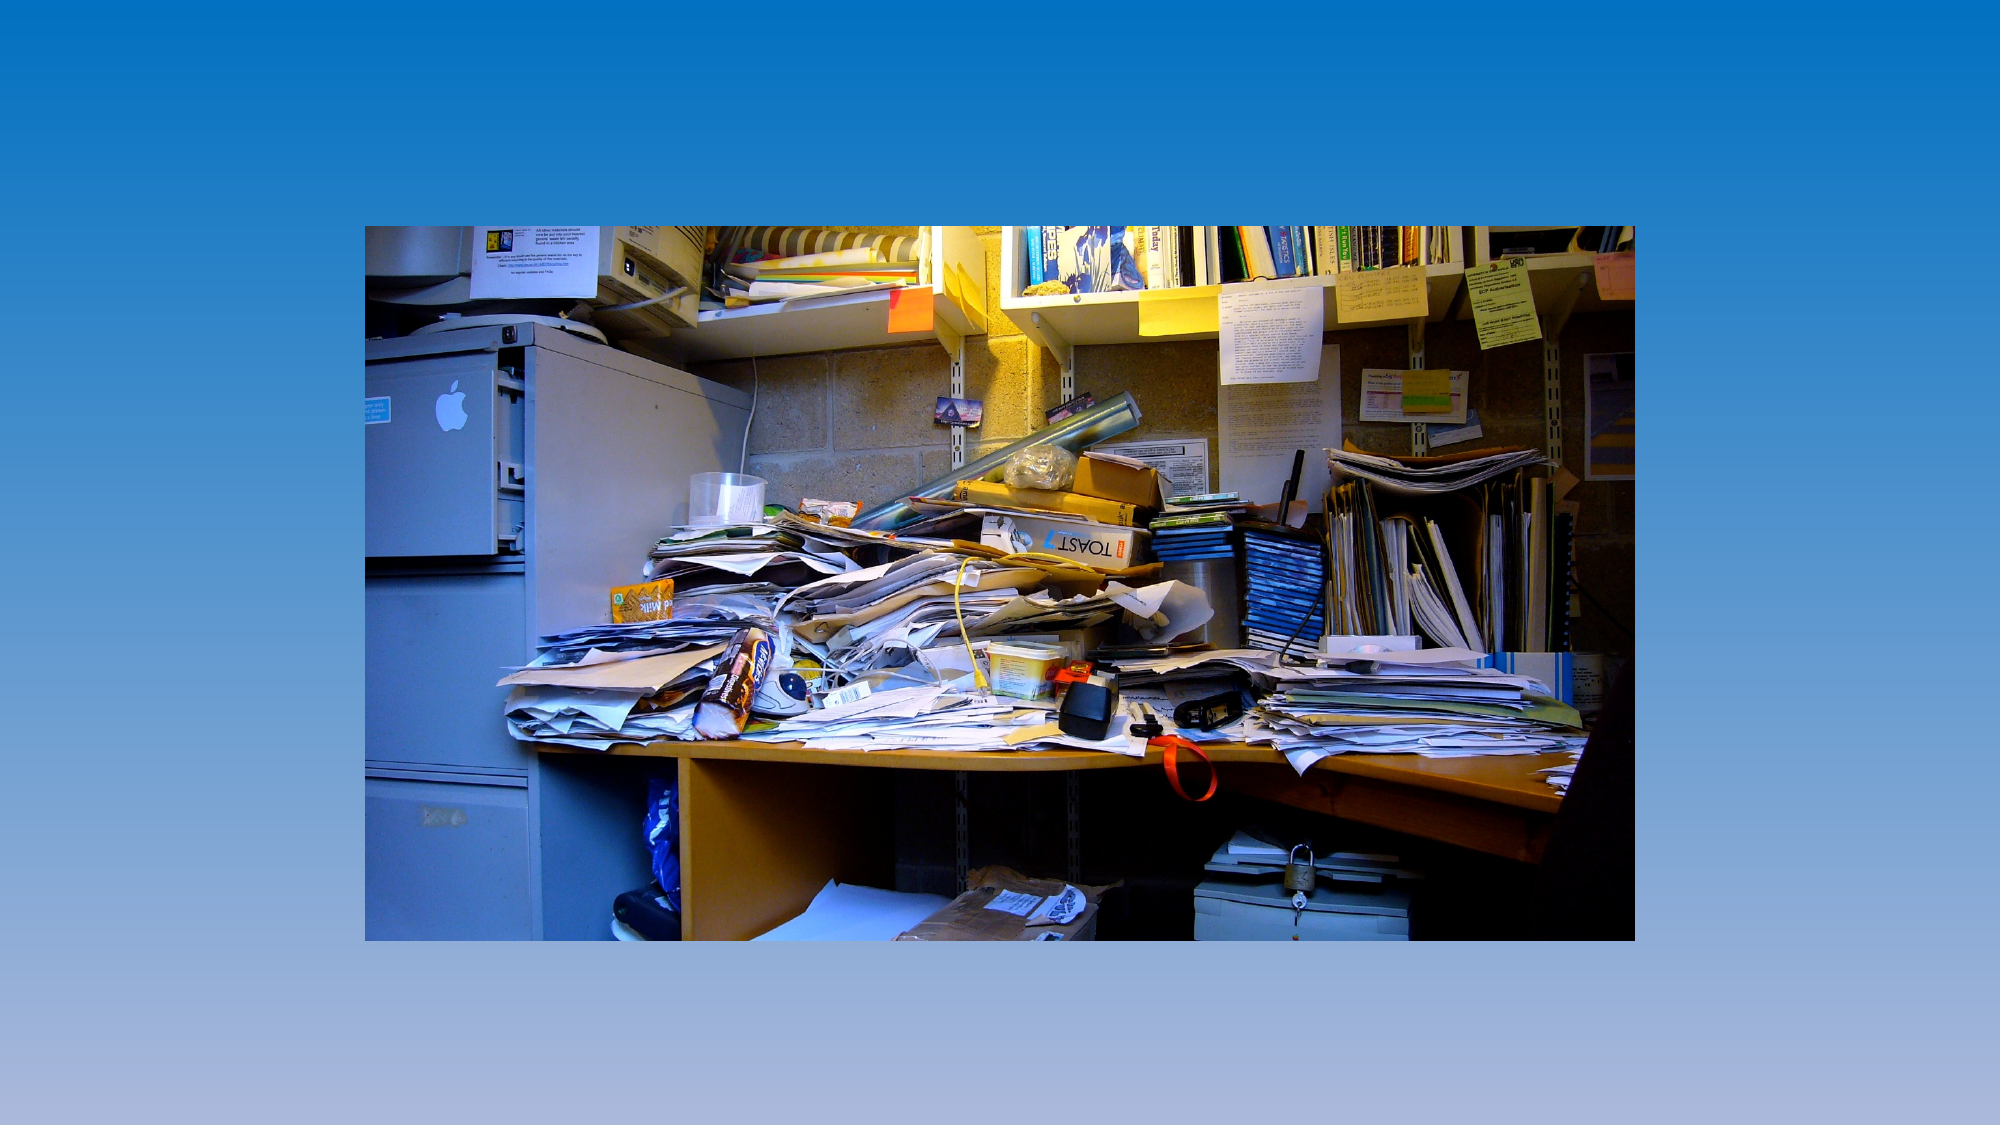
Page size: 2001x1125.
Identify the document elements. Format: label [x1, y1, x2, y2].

picture [365, 226, 1635, 941]
